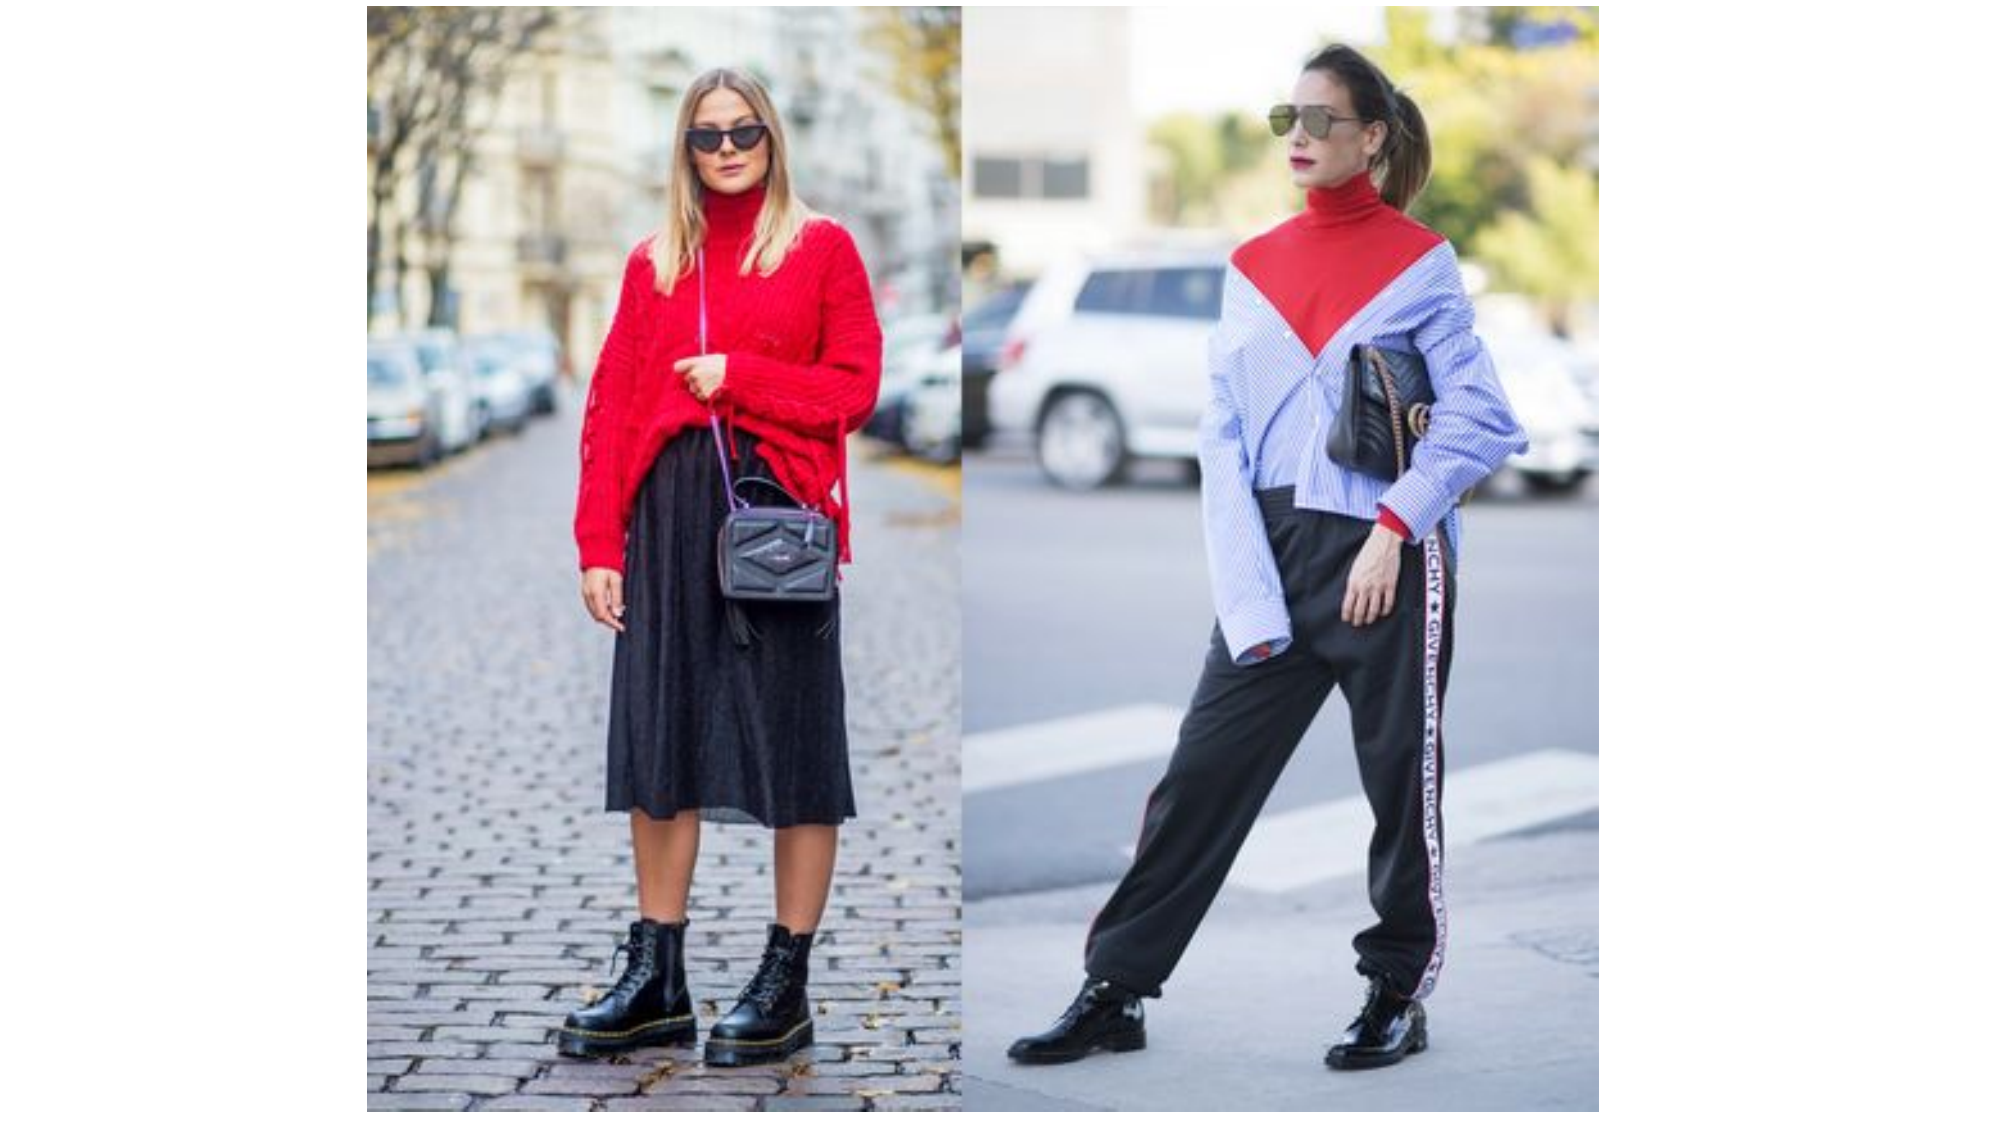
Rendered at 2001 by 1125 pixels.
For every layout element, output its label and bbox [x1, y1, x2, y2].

picture [367, 6, 1599, 1112]
